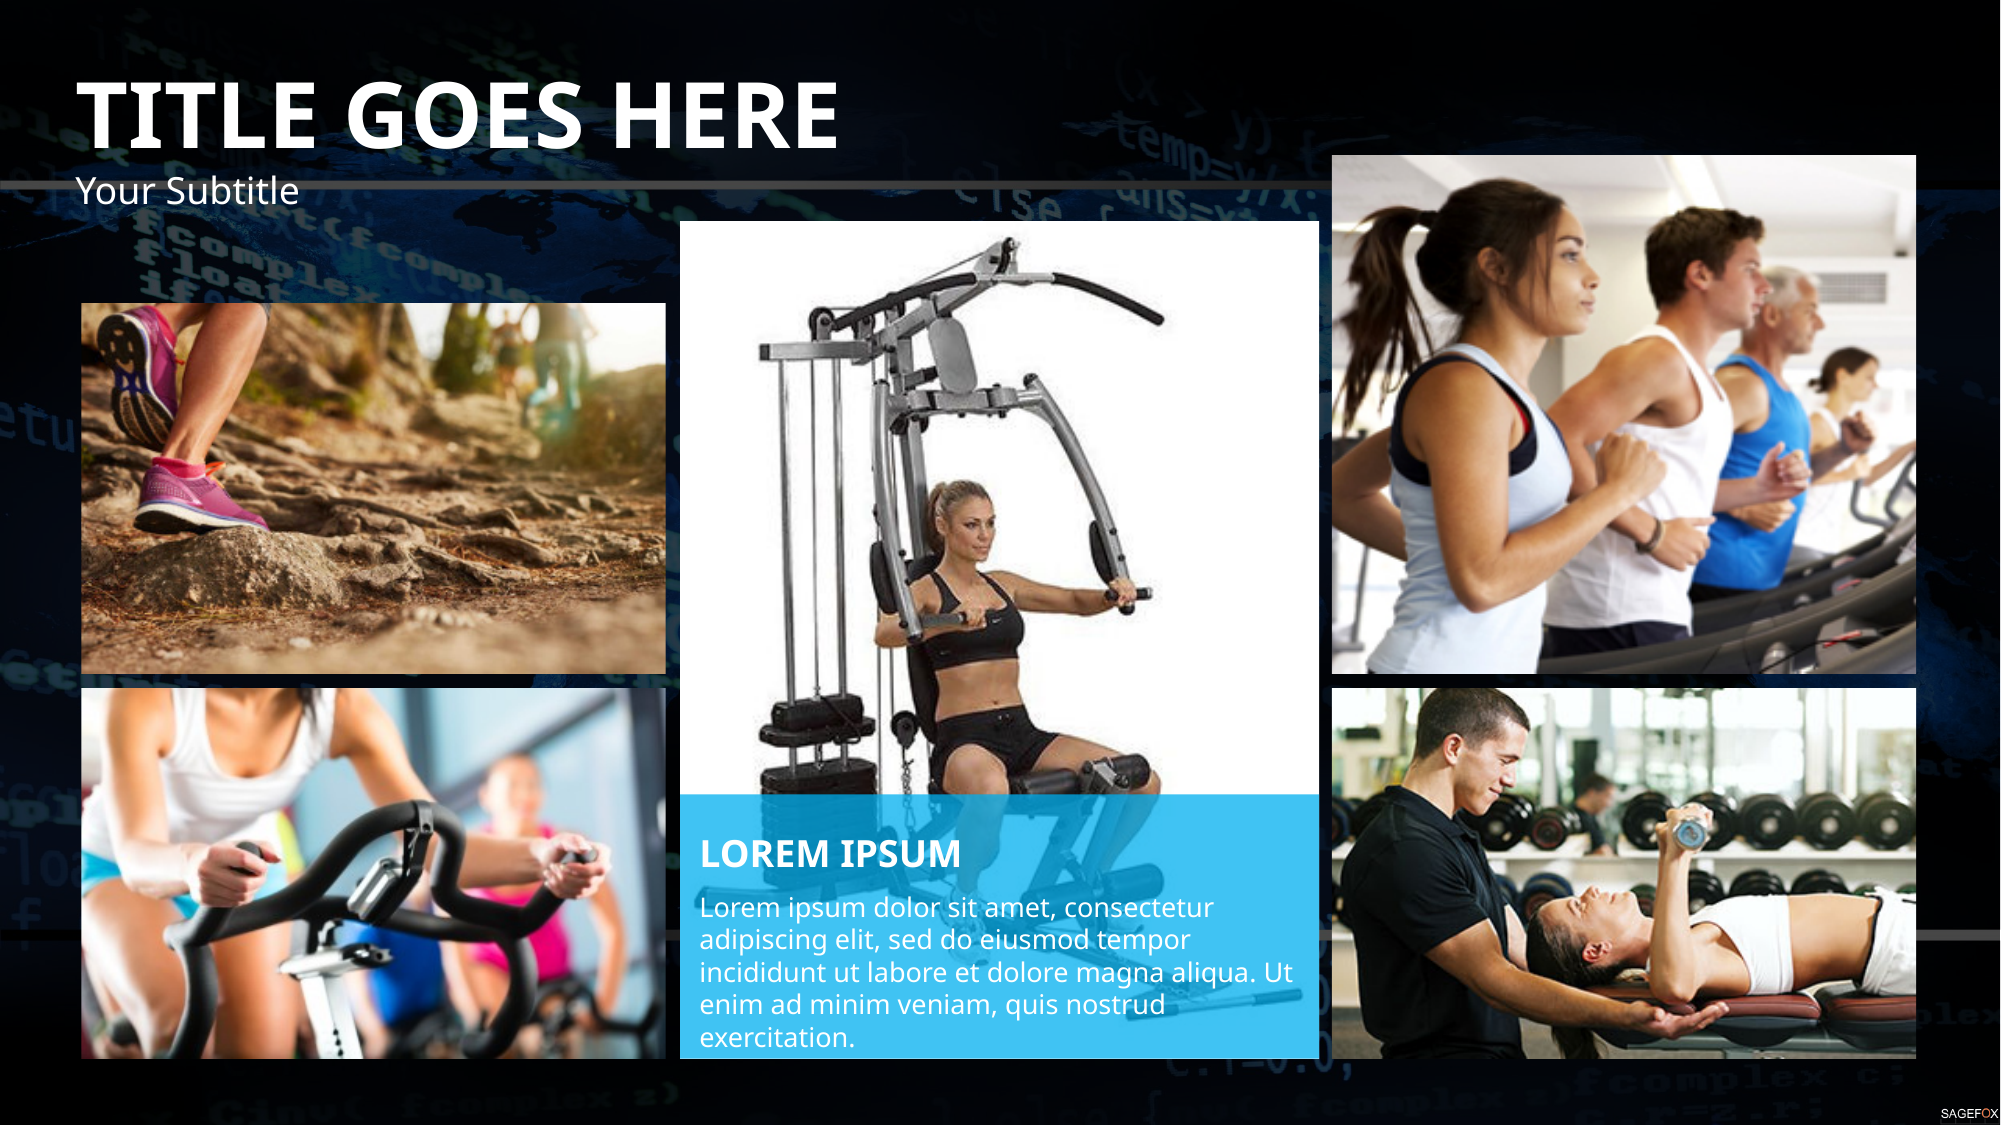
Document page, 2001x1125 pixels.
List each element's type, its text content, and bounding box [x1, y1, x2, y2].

text_box [679, 793, 1320, 1060]
text_box TITLE GOES HERE Your Subtitle [60, 49, 1036, 220]
picture [0, 0, 2001, 1125]
text_box [80, 688, 667, 1060]
text_box LOREM IPSUM Lorem ipsum dolor sit amet, consectetur adipiscing elit, sed do eiusmod tempor incididunt ut labore et dolore magna aliqua. Ut enim ad minim veniam, quis nostrud exercitation. [684, 822, 1324, 1060]
text_box [1331, 688, 1917, 1060]
text_box [80, 303, 667, 675]
text_box [679, 221, 1320, 793]
text_box [1331, 154, 1917, 675]
